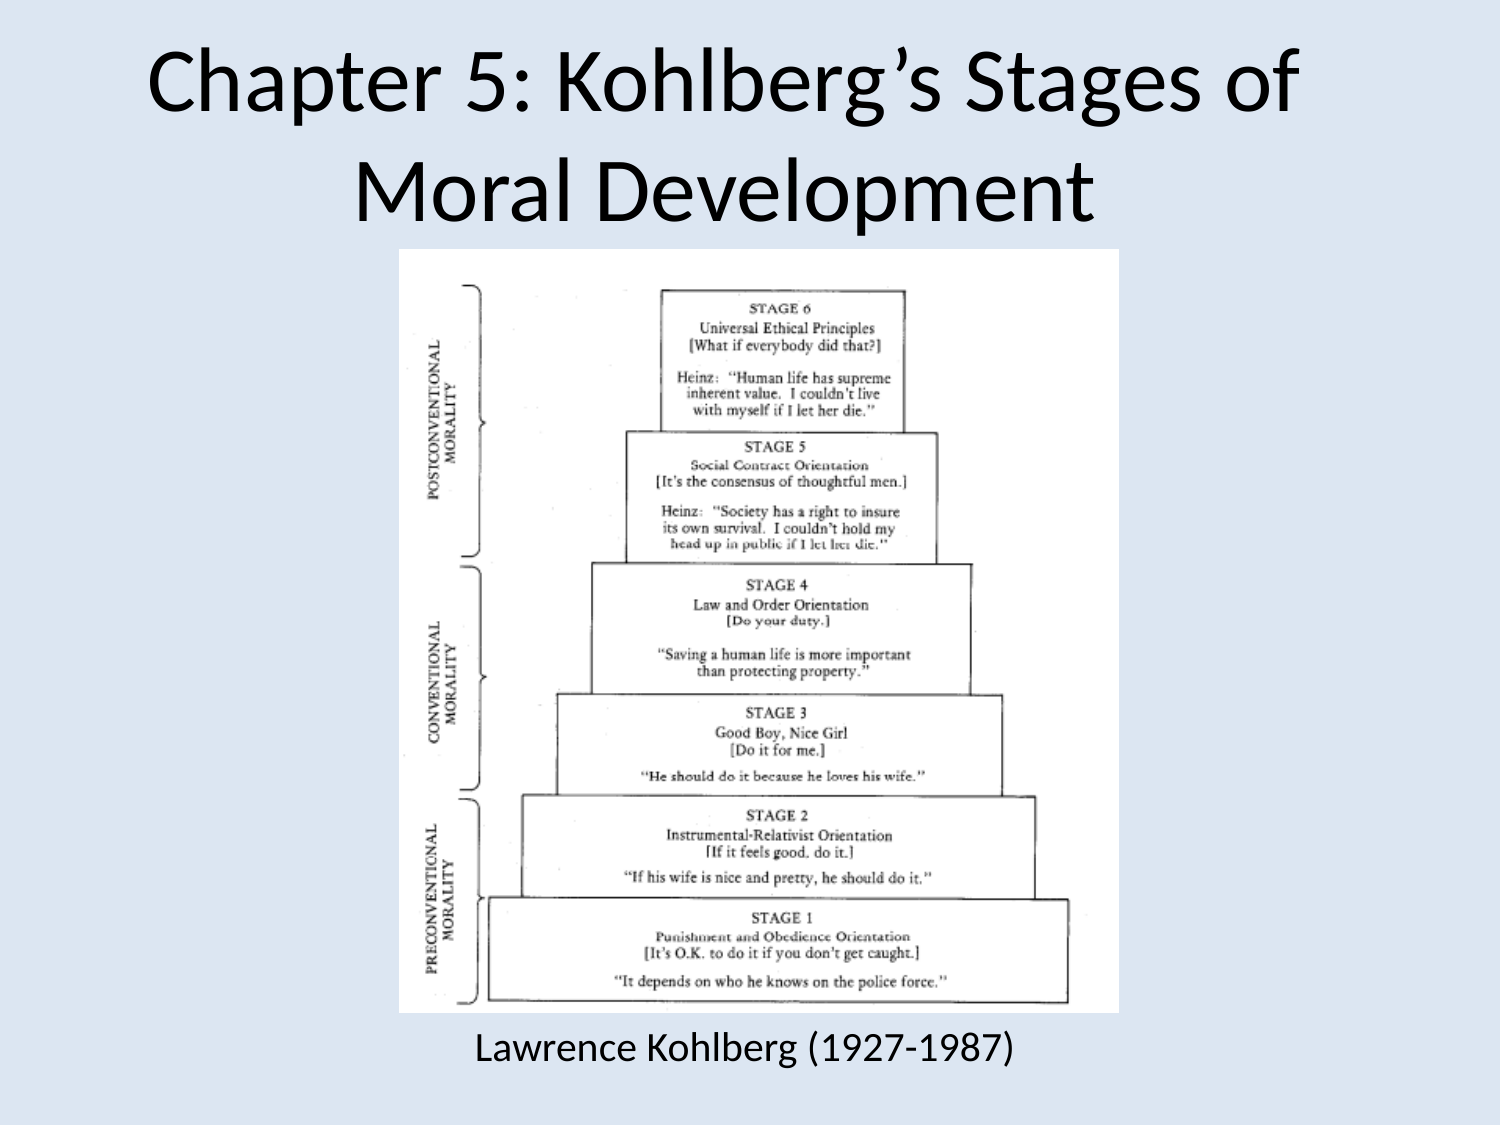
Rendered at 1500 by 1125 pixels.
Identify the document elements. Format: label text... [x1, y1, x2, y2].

subtitle Lawrence Kohlberg (1927-1987) [225, 1012, 1275, 1125]
picture [399, 249, 1119, 1013]
title Chapter 5: Kohlberg’s Stages of Moral Development [87, 8, 1363, 250]
